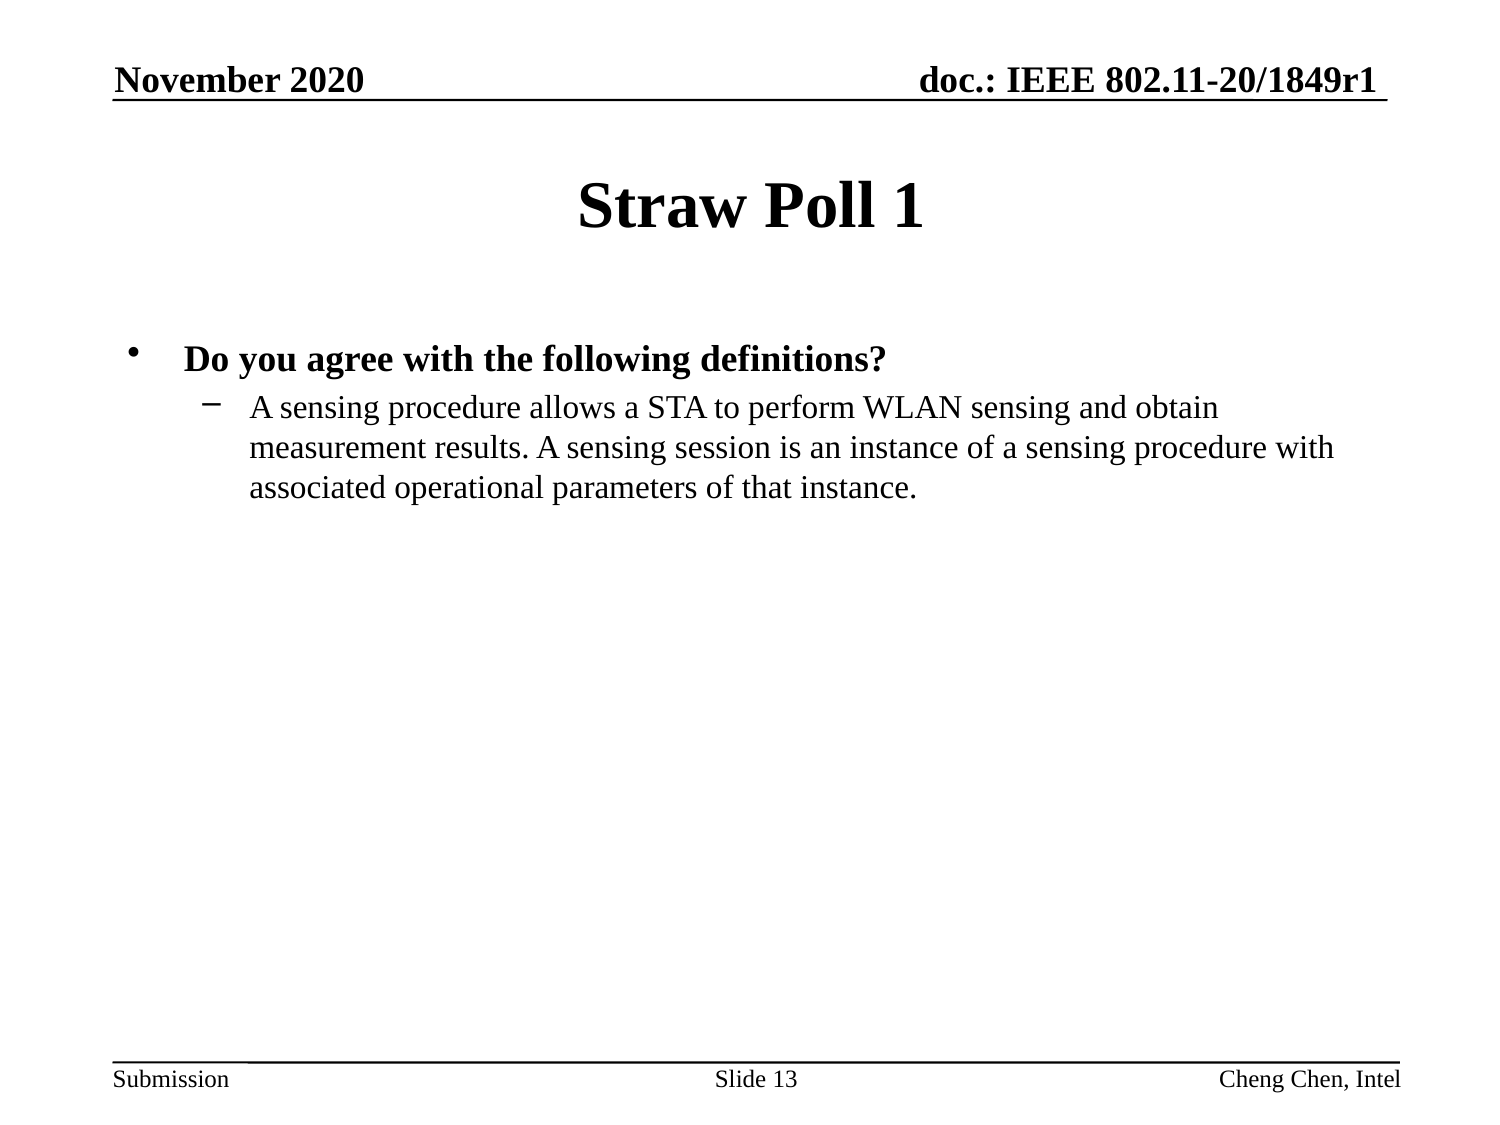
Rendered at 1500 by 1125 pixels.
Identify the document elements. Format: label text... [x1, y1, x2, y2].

slide_number Slide 13 [712, 1061, 800, 1093]
footer Cheng Chen, Intel [1186, 1061, 1402, 1093]
title Straw Poll 1 [114, 113, 1390, 289]
list Do you agree with the following definitions? A sensing procedure allows a STA to perform WLAN sensing and obtain measurement results. A sensing session is an instance of a sensing procedure with associated operational parameters of that instance. [112, 326, 1388, 1002]
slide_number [114, 54, 368, 101]
